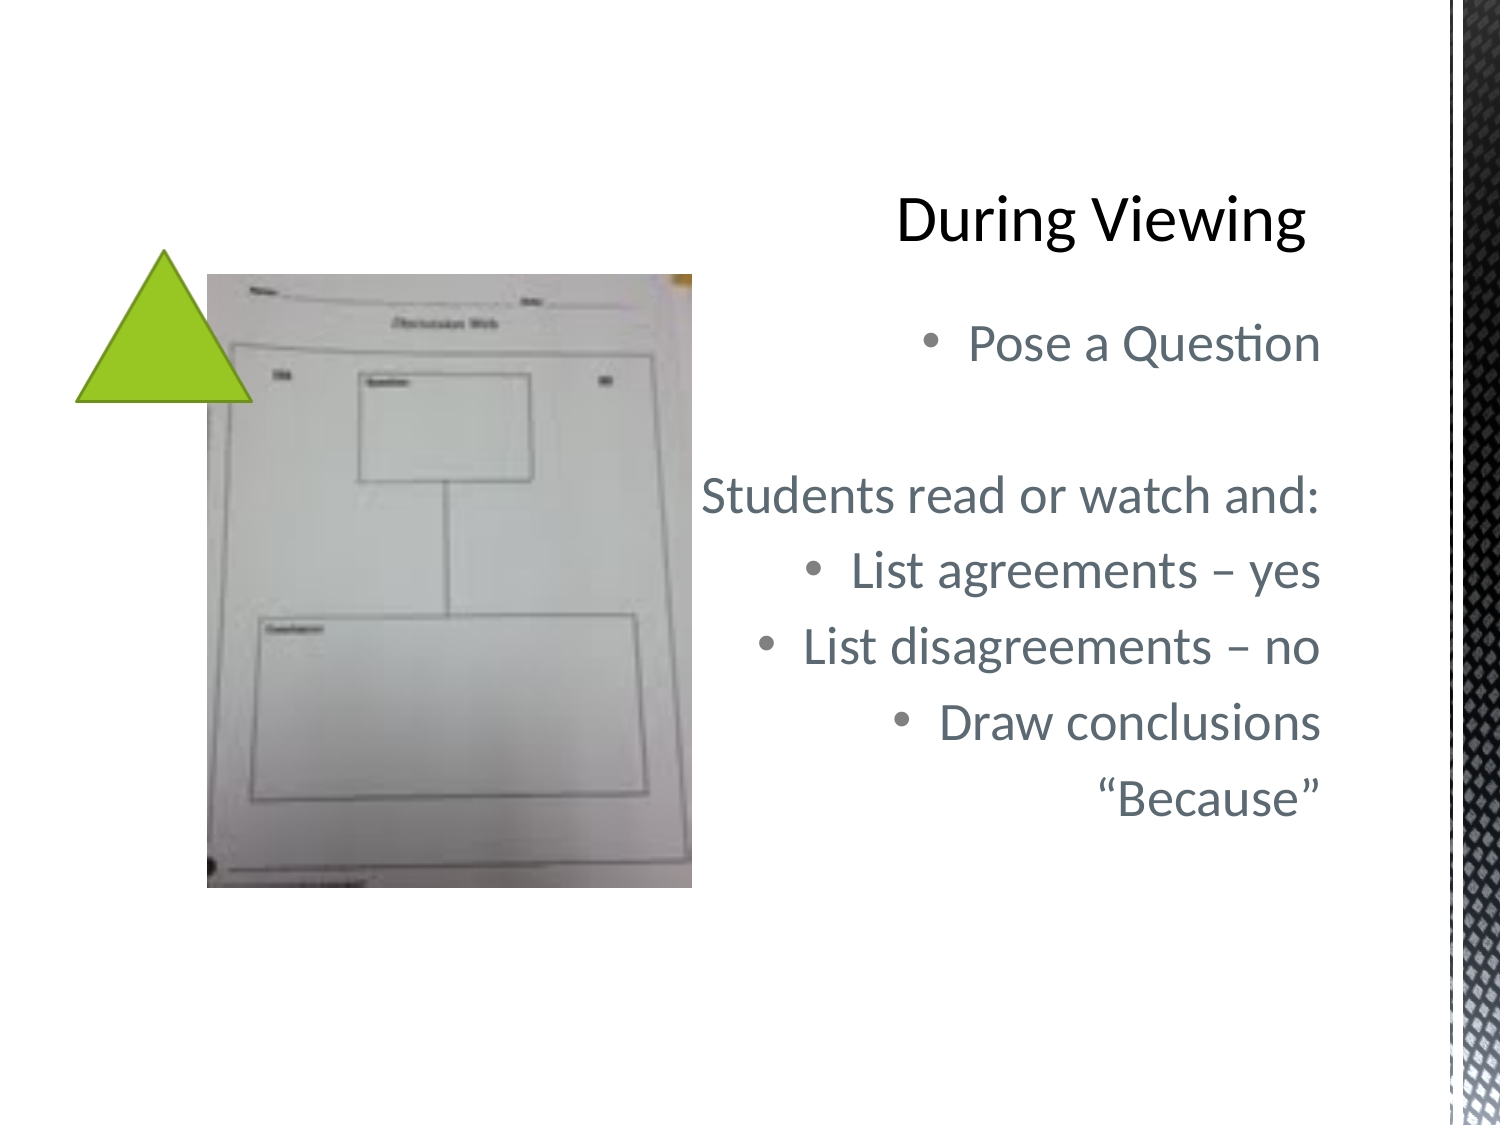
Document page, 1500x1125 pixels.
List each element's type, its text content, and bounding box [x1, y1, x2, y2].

picture [74, 249, 253, 404]
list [207, 274, 692, 888]
list Pose a Question Students read or watch and: List agreements – yes List disagreements – no Draw conclusions “Because” [637, 299, 1338, 1125]
title During Viewing [842, 99, 1338, 263]
picture [1447, 0, 1500, 1125]
